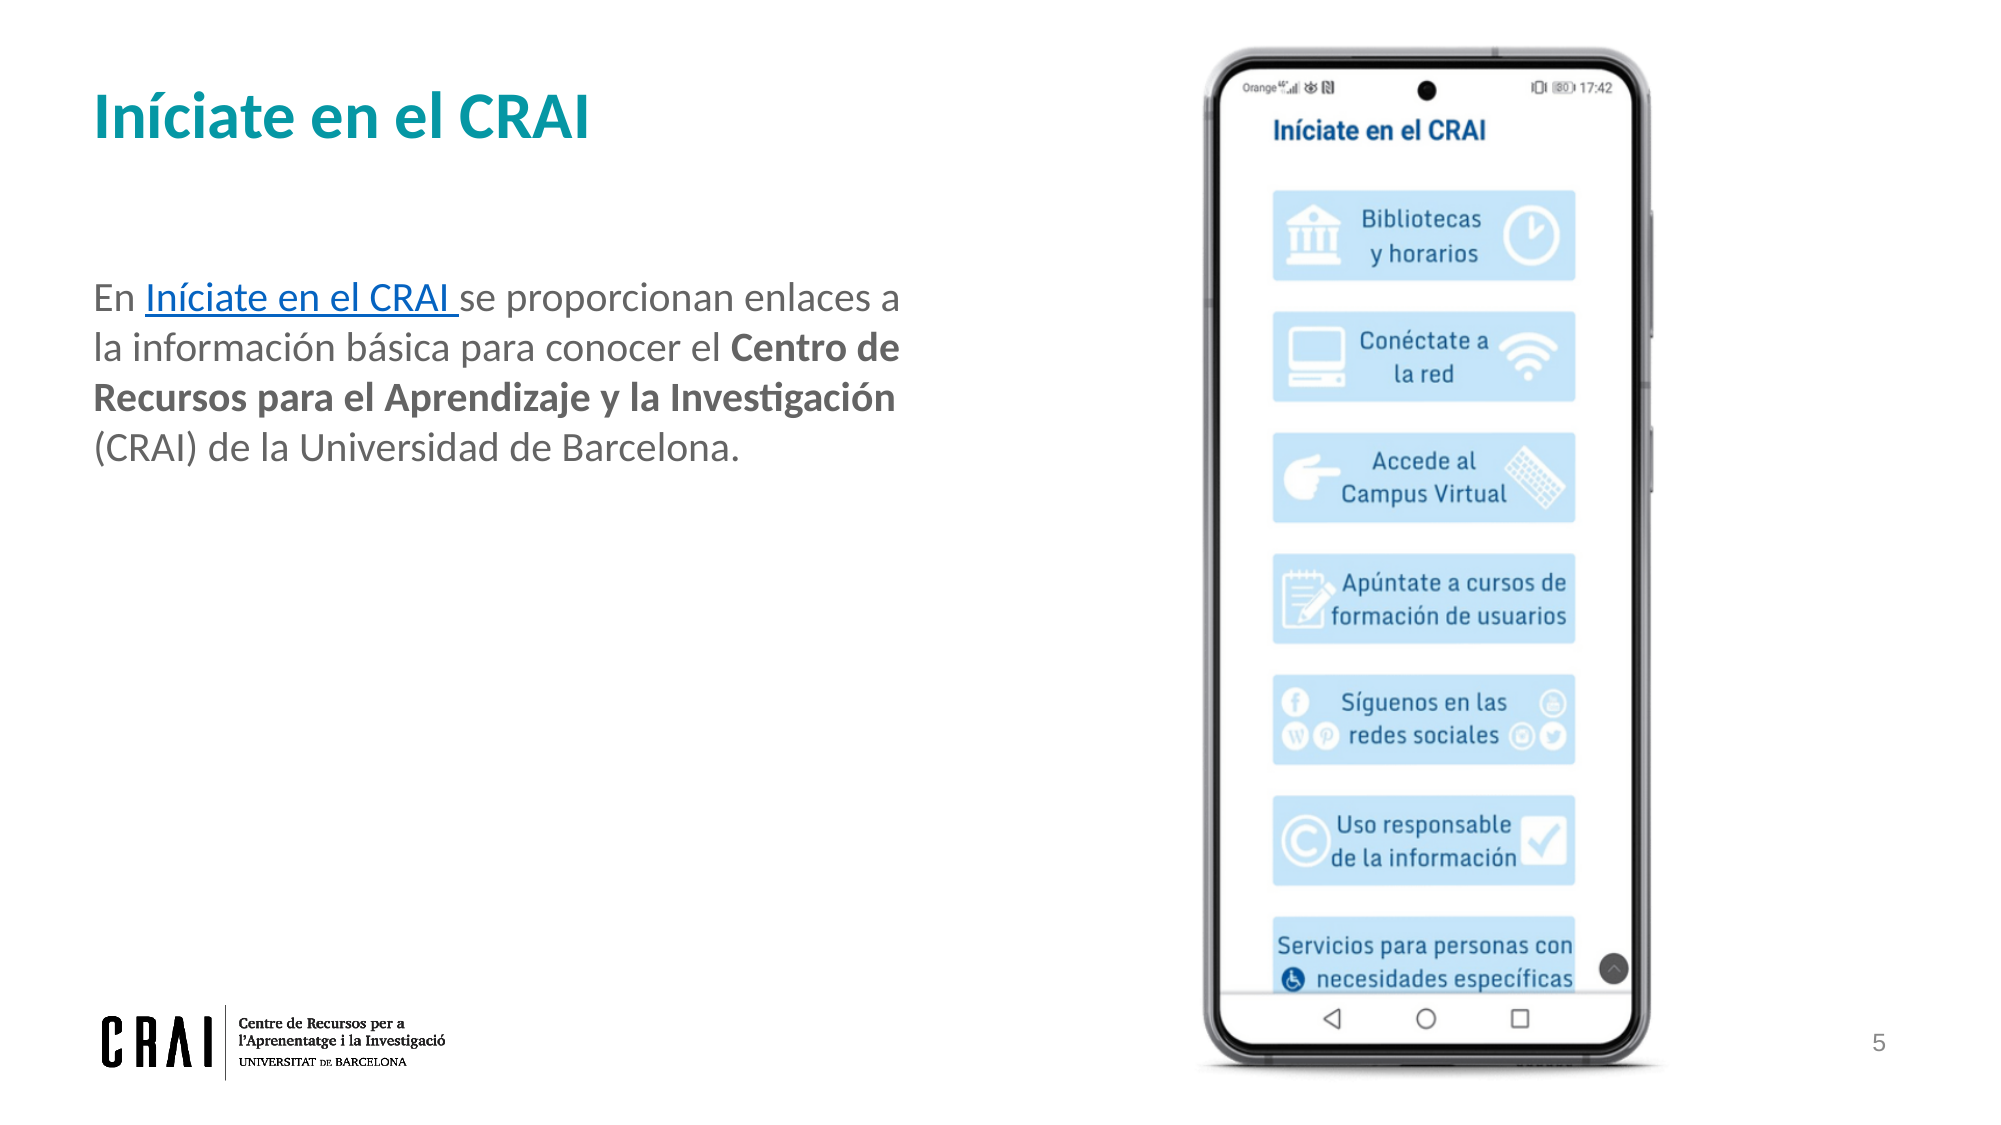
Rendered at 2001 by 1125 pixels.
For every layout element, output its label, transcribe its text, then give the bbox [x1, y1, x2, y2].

slide_number 5 [1680, 1011, 1902, 1072]
text_box En Iníciate en el CRAI se proporcionan enlaces a la información básica para conocer el Centro de Recursos para el Aprendizaje y la Investigación (CRAI) de la Universidad de Barcelona. [78, 261, 941, 477]
text_box Iníciate en el CRAI [78, 73, 1177, 161]
picture [93, 978, 472, 1105]
picture [1177, 30, 1680, 1090]
